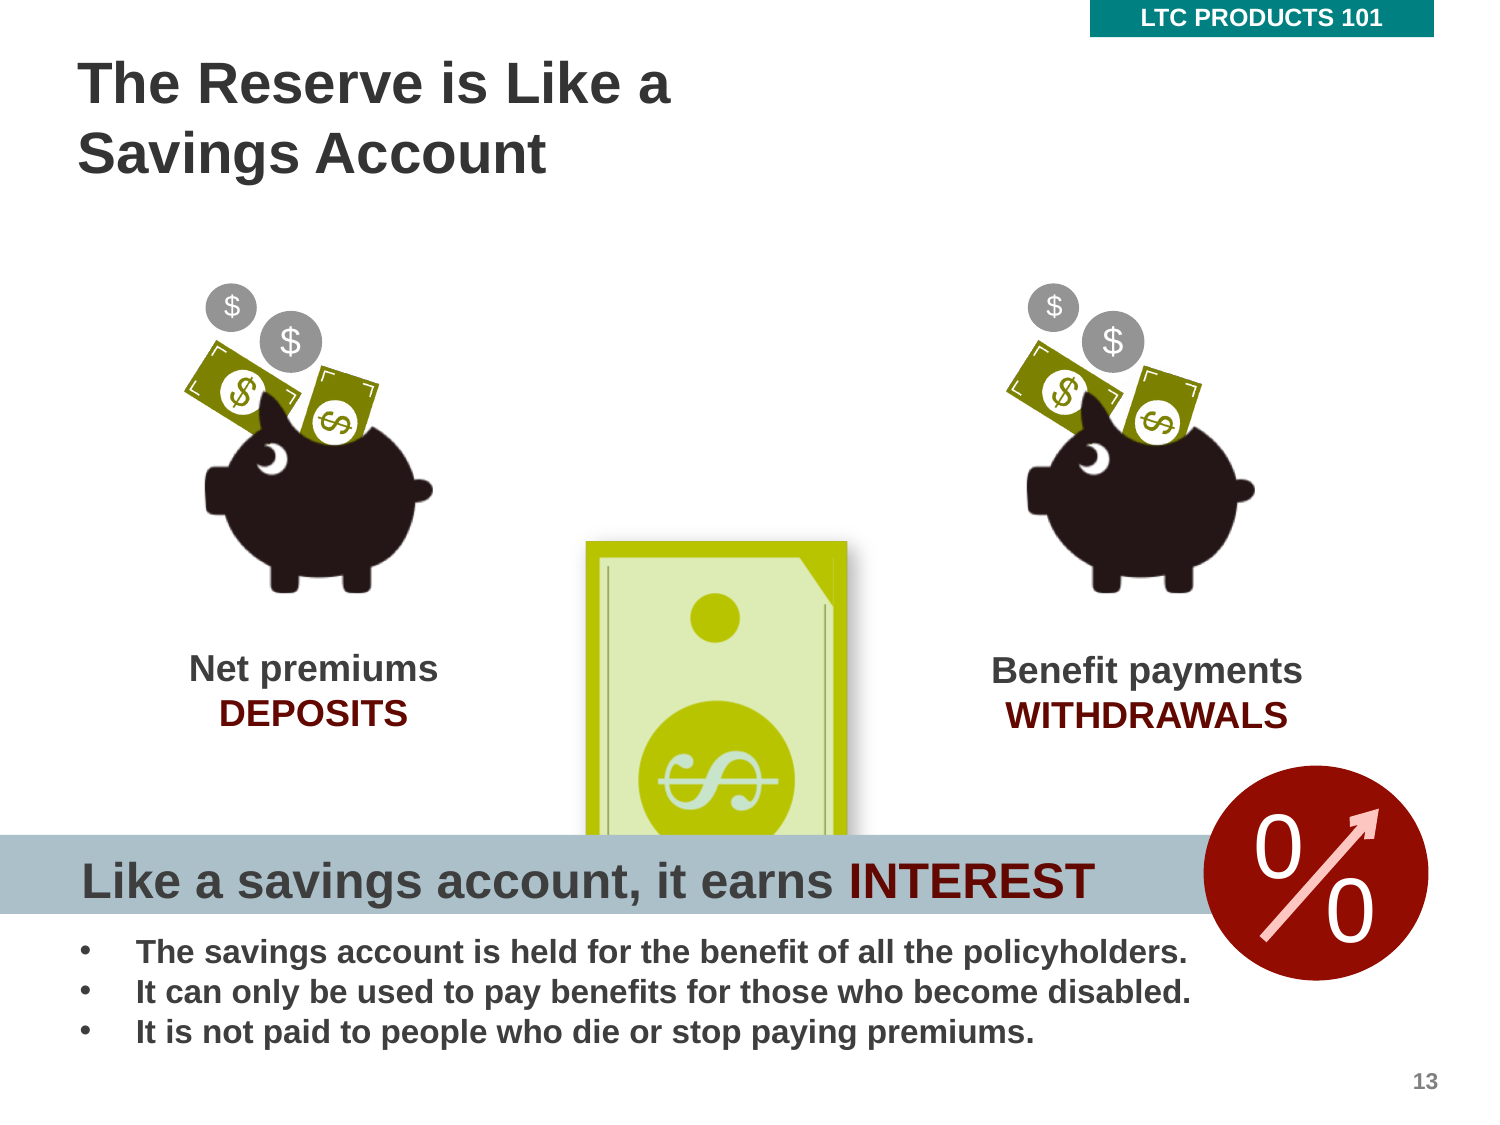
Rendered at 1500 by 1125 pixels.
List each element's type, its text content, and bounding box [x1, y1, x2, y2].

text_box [1203, 765, 1429, 981]
text_box Net premiums DEPOSITS [148, 637, 480, 742]
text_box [205, 279, 257, 333]
title The Reserve is Like a Savings Account [62, 37, 1426, 163]
text_box [0, 834, 557, 914]
text_box Like a savings account, it earns INTEREST [891, 841, 1198, 917]
text_box The savings account is held for the benefit of all the policyholders. It can only be used to pay benefits for those who become disabled. It is not paid to people who die or stop paying premiums. [891, 922, 1275, 1058]
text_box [259, 309, 323, 345]
text_box The savings account is held for the benefit of all the policyholders. It can only be used to pay benefits for those who become disabled. It is not paid to people who die or stop paying premiums. [64, 922, 557, 1058]
picture [182, 341, 455, 616]
picture [1005, 341, 1277, 616]
text_box [0, 914, 1500, 1125]
text_box [891, 834, 1198, 841]
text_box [1027, 279, 1080, 333]
picture [562, 517, 887, 1066]
text_box LTC PRODUCTS 101 [1090, 0, 1434, 38]
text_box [1081, 309, 1145, 345]
text_box Like a savings account, it earns INTEREST [66, 841, 557, 917]
text_box Benefit payments WITHDRAWALS [944, 638, 1350, 744]
text_box 13 [1103, 1051, 1454, 1102]
